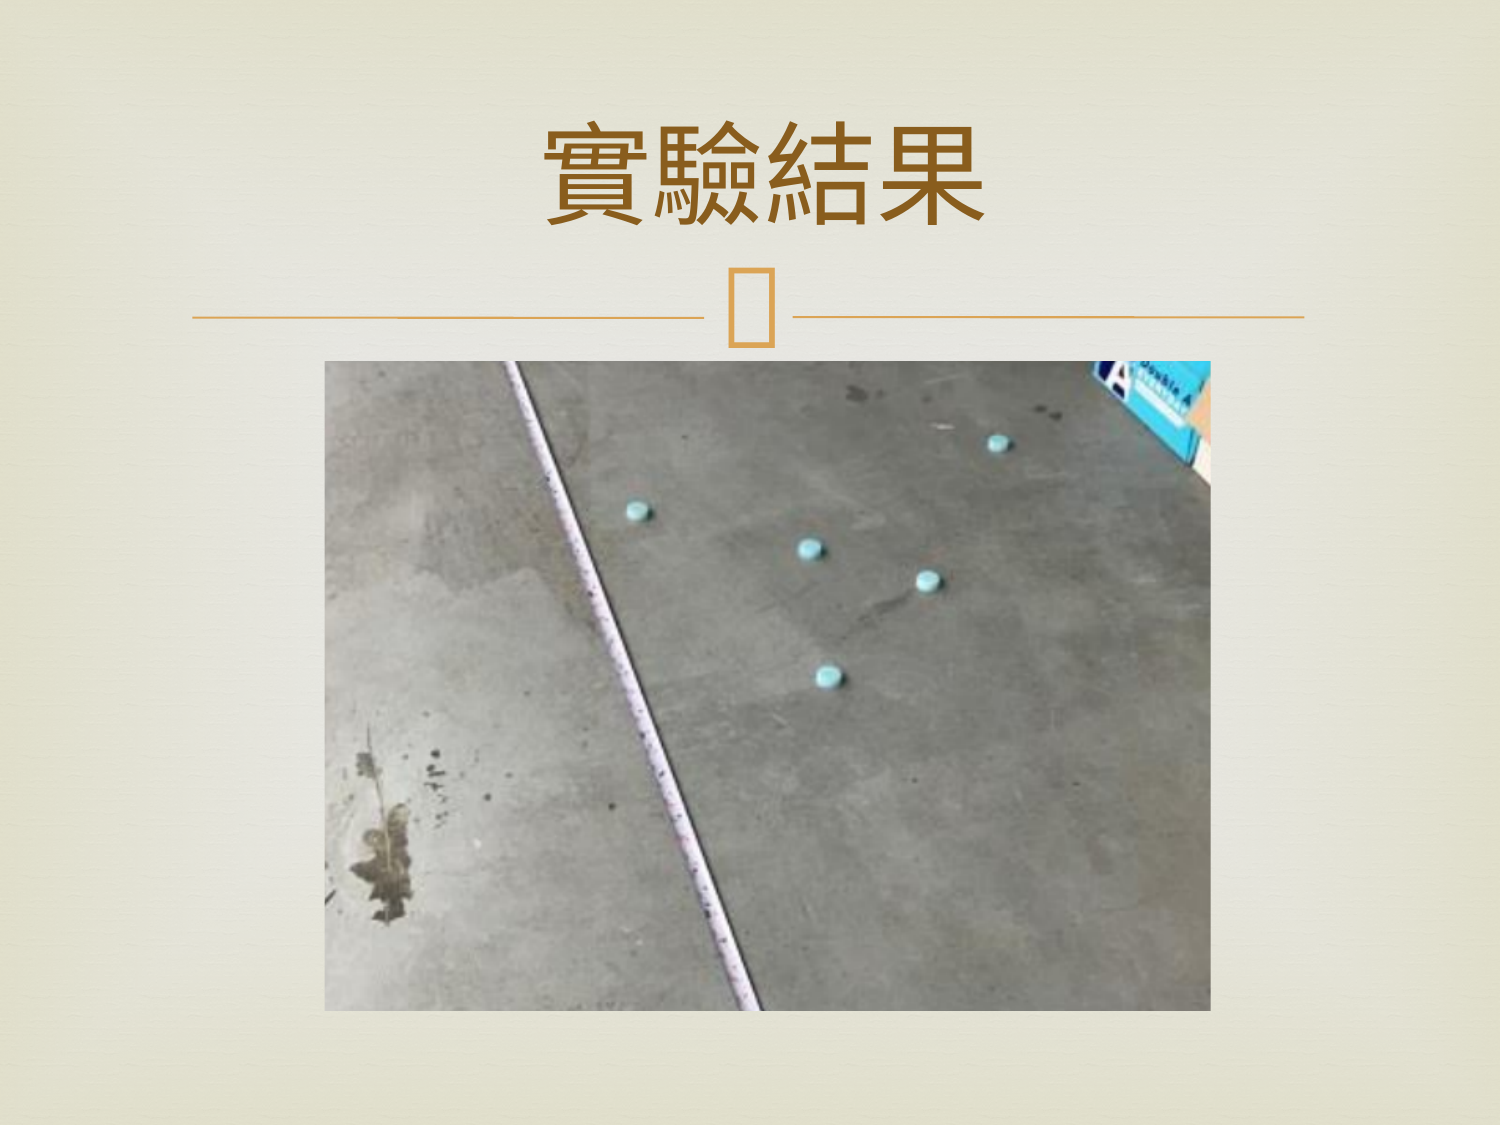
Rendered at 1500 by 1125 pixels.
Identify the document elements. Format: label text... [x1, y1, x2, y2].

title 實驗結果 [230, 78, 1299, 266]
picture [324, 361, 1212, 1012]
